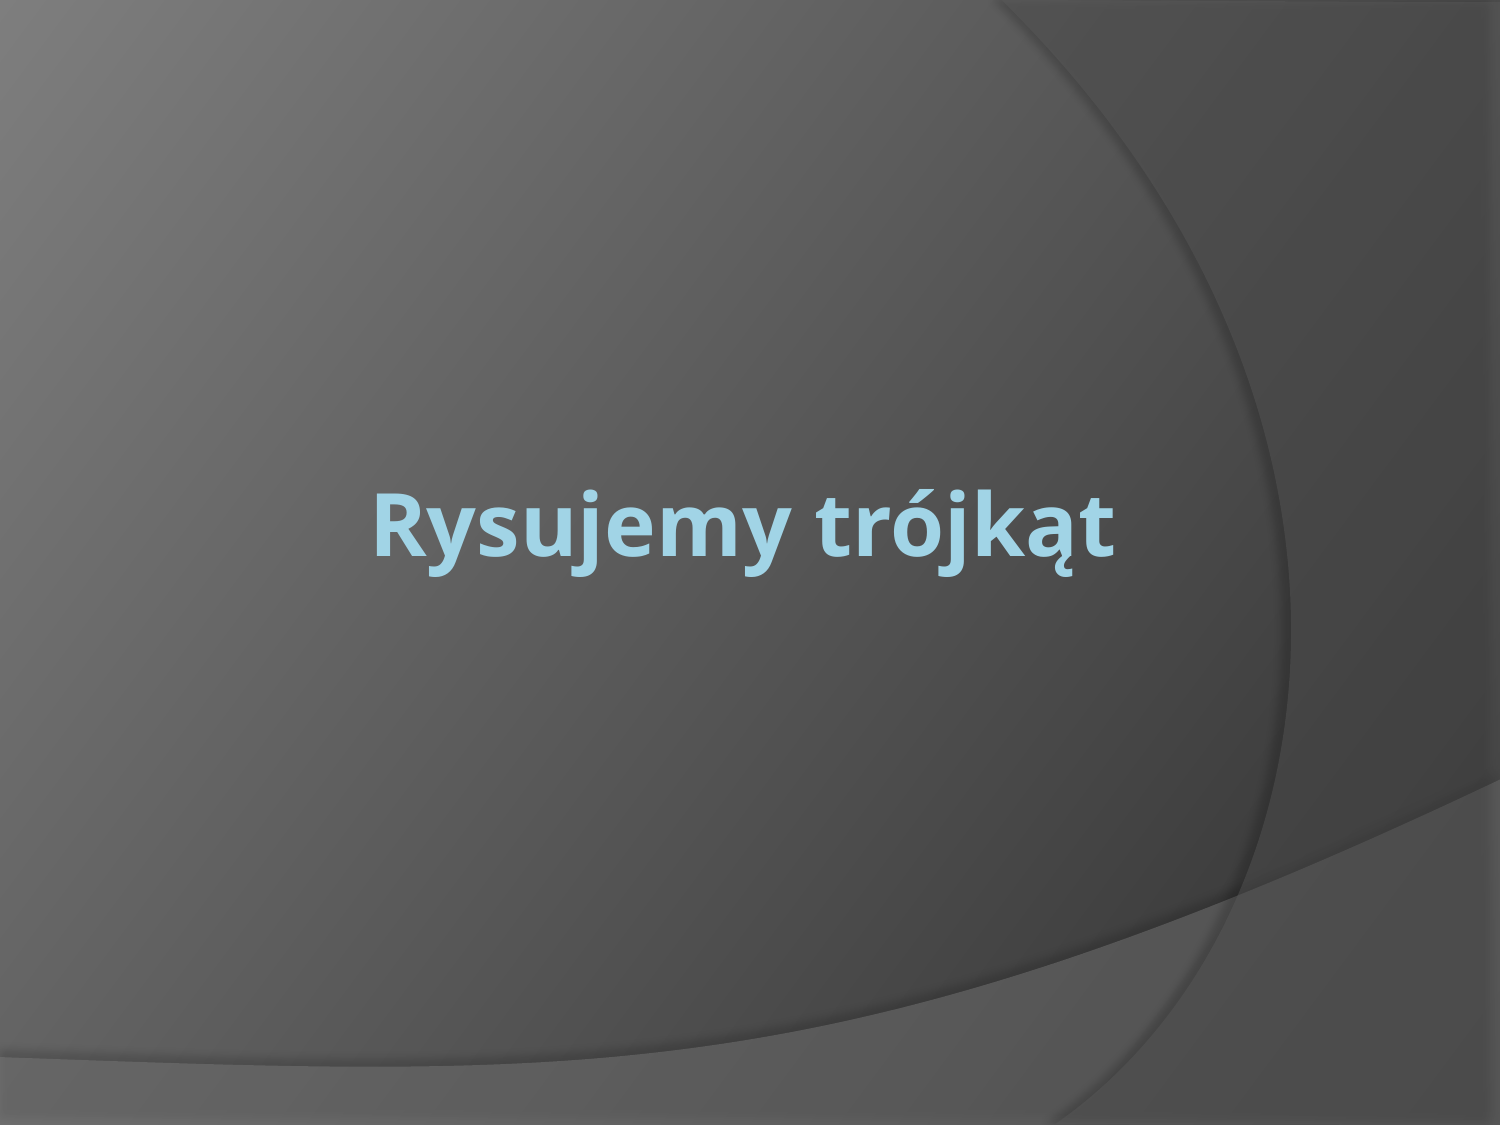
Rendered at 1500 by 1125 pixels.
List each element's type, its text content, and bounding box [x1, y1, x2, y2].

title Rysujemy trójkąt [105, 468, 1381, 657]
